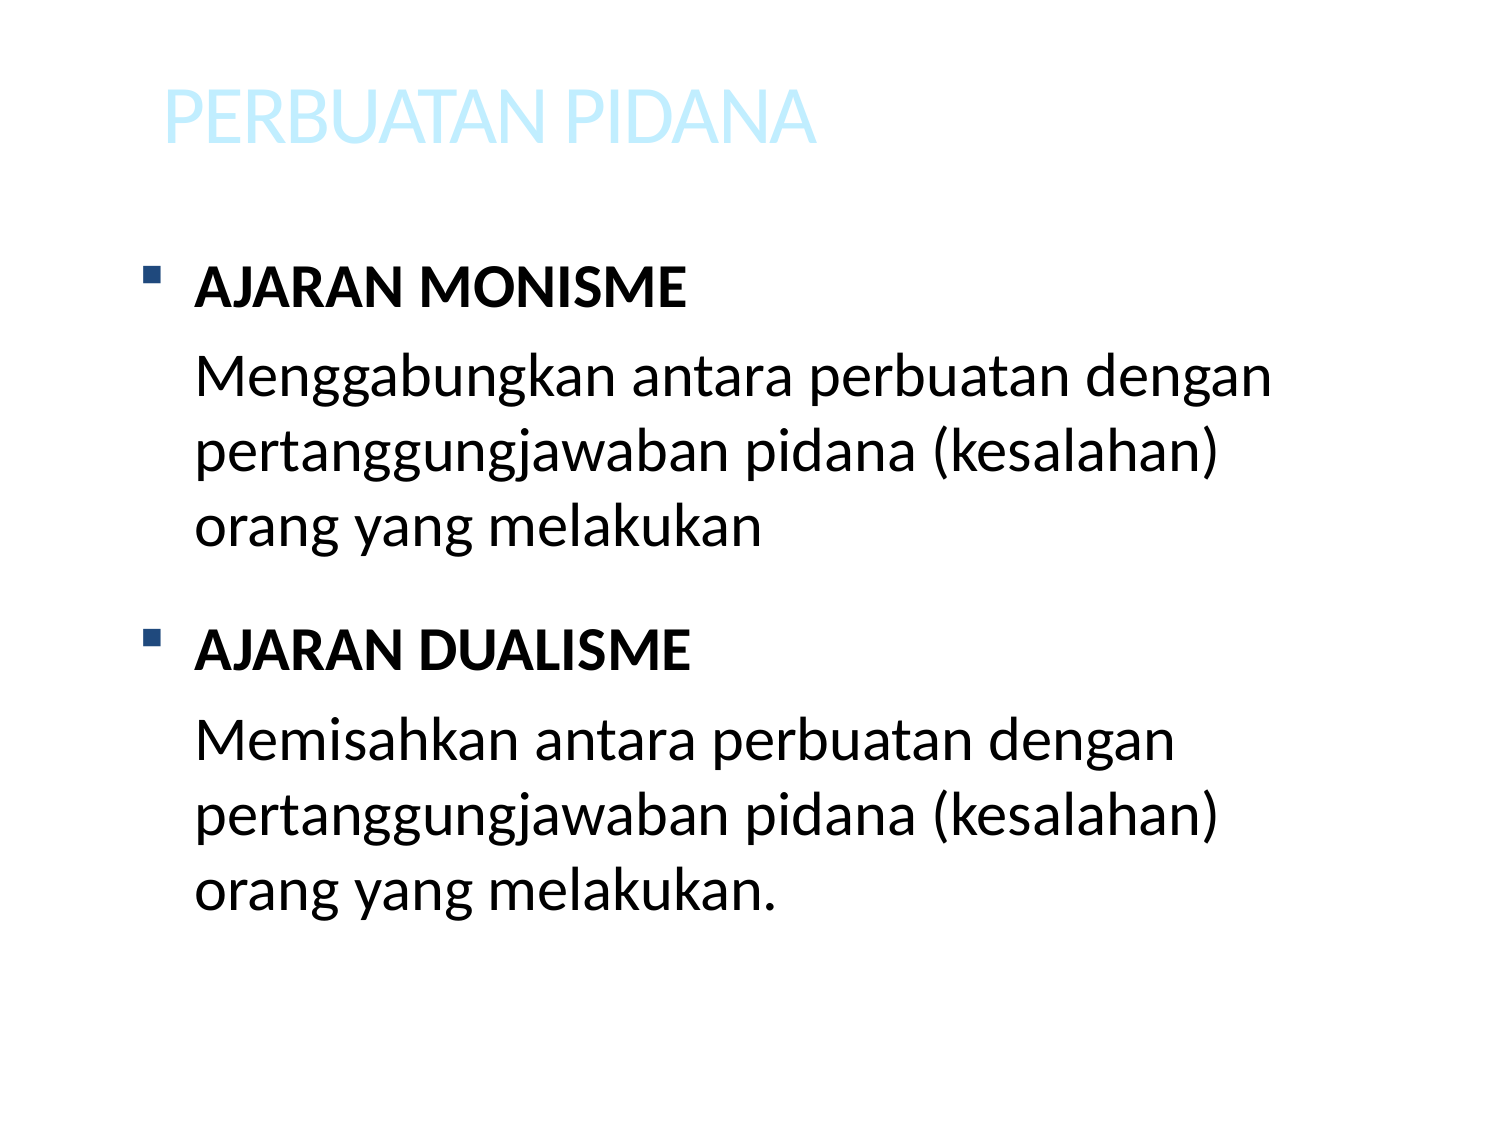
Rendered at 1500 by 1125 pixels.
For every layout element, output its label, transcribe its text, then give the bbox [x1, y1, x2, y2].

text_box PERBUATAN PIDANA [112, 52, 1263, 237]
text_box AJARAN MONISME Menggabungkan antara perbuatan dengan pertanggungjawaban pidana (kesalahan) orang yang melakukan AJARAN DUALISME Memisahkan antara perbuatan dengan pertanggungjawaban pidana (kesalahan) orang yang melakukan. [112, 237, 1313, 1060]
